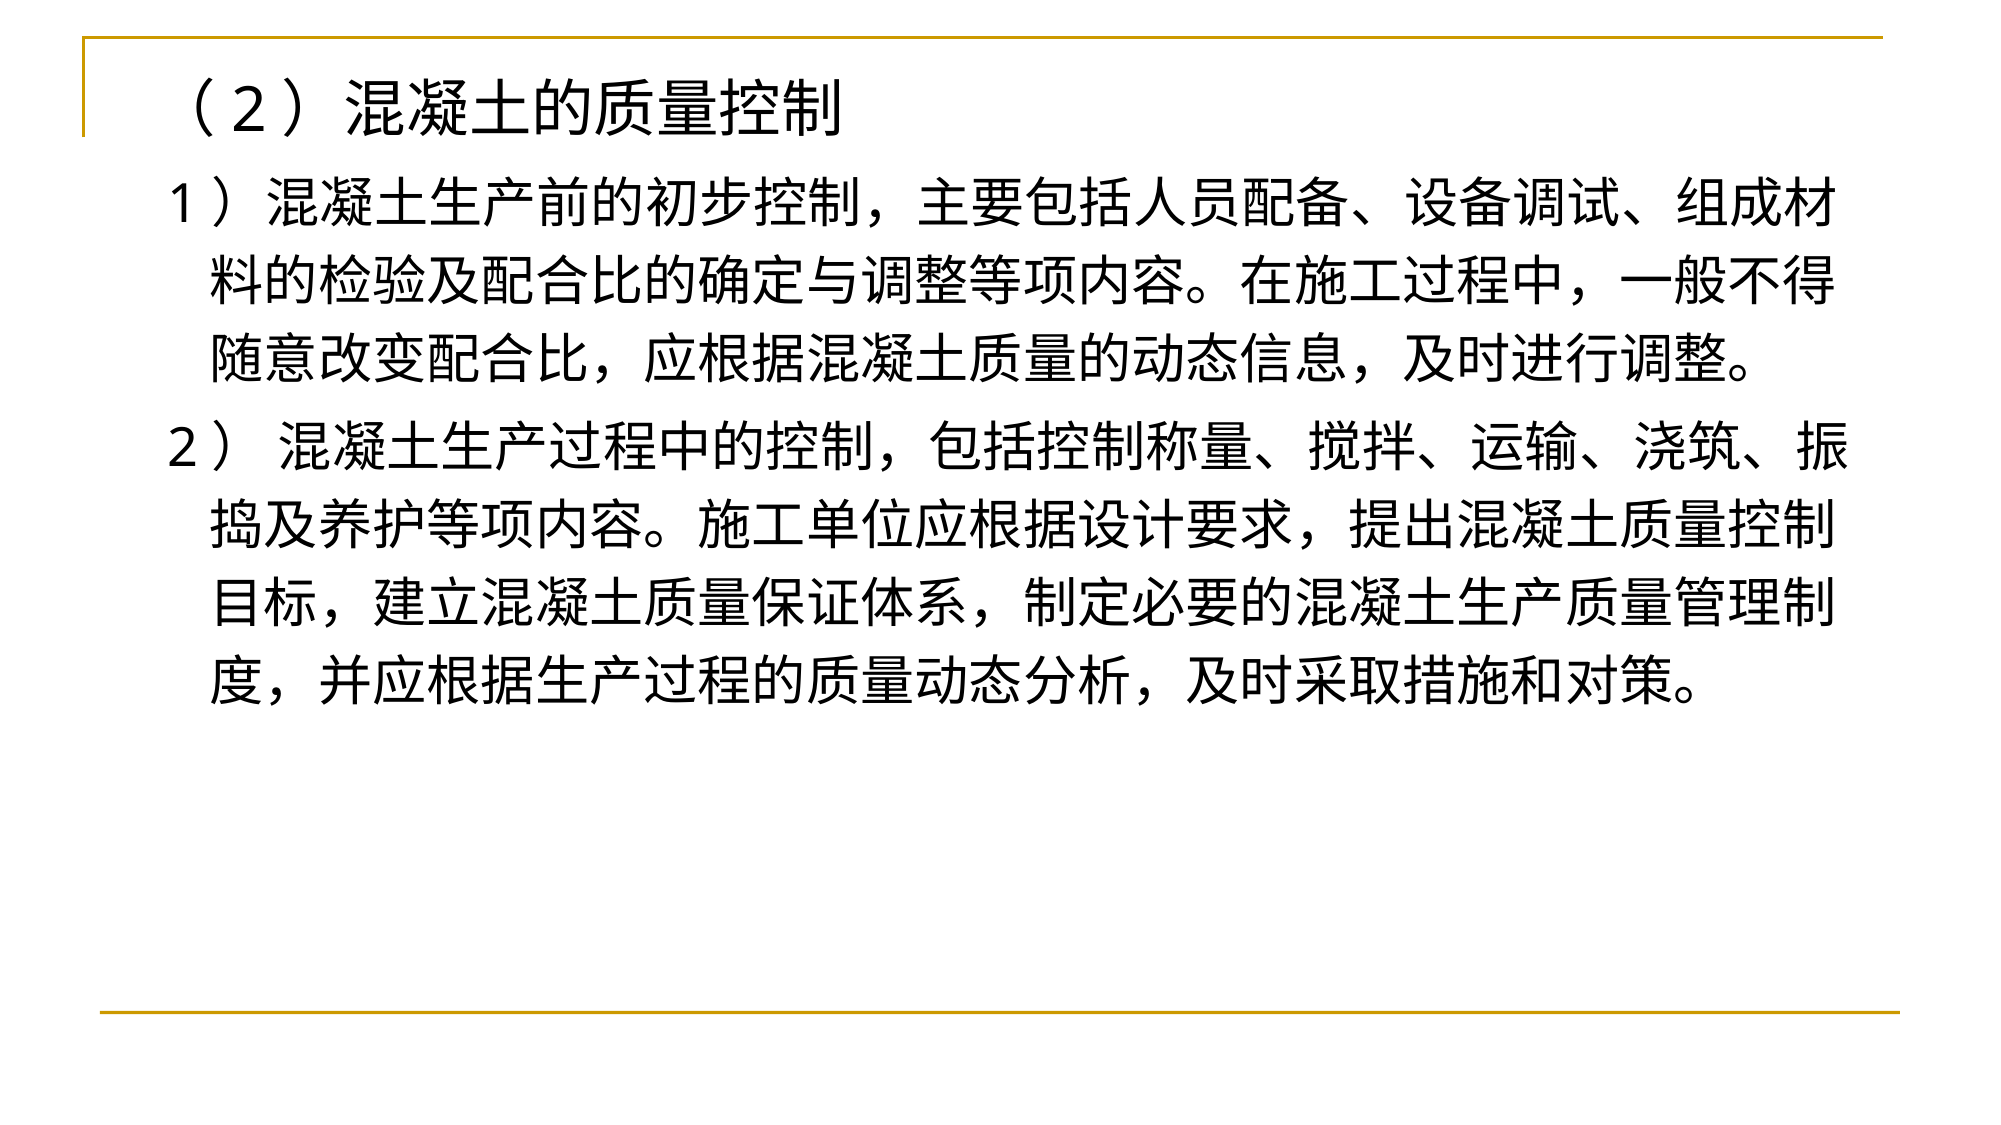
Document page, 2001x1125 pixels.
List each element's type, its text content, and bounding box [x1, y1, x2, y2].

list （2）混凝土的质量控制 1）混凝土生产前的初步控制，主要包括人员配备、设备调试、组成材料的检验及配合比的确定与调整等项内容。在施工过程中，一般不得随意改变配合比，应根据混凝土质量的动态信息，及时进行调整。 2） 混凝土生产过程中的控制，包括控制称量、搅拌、运输、浇筑、振捣及养护等项内容。施工单位应根据设计要求，提出混凝土质量控制目标，建立混凝土质量保证体系，制定必要的混凝土生产质量管理制度，并应根据生产过程的质量动态分析，及时采取措施和对策。 [138, 46, 1897, 1067]
